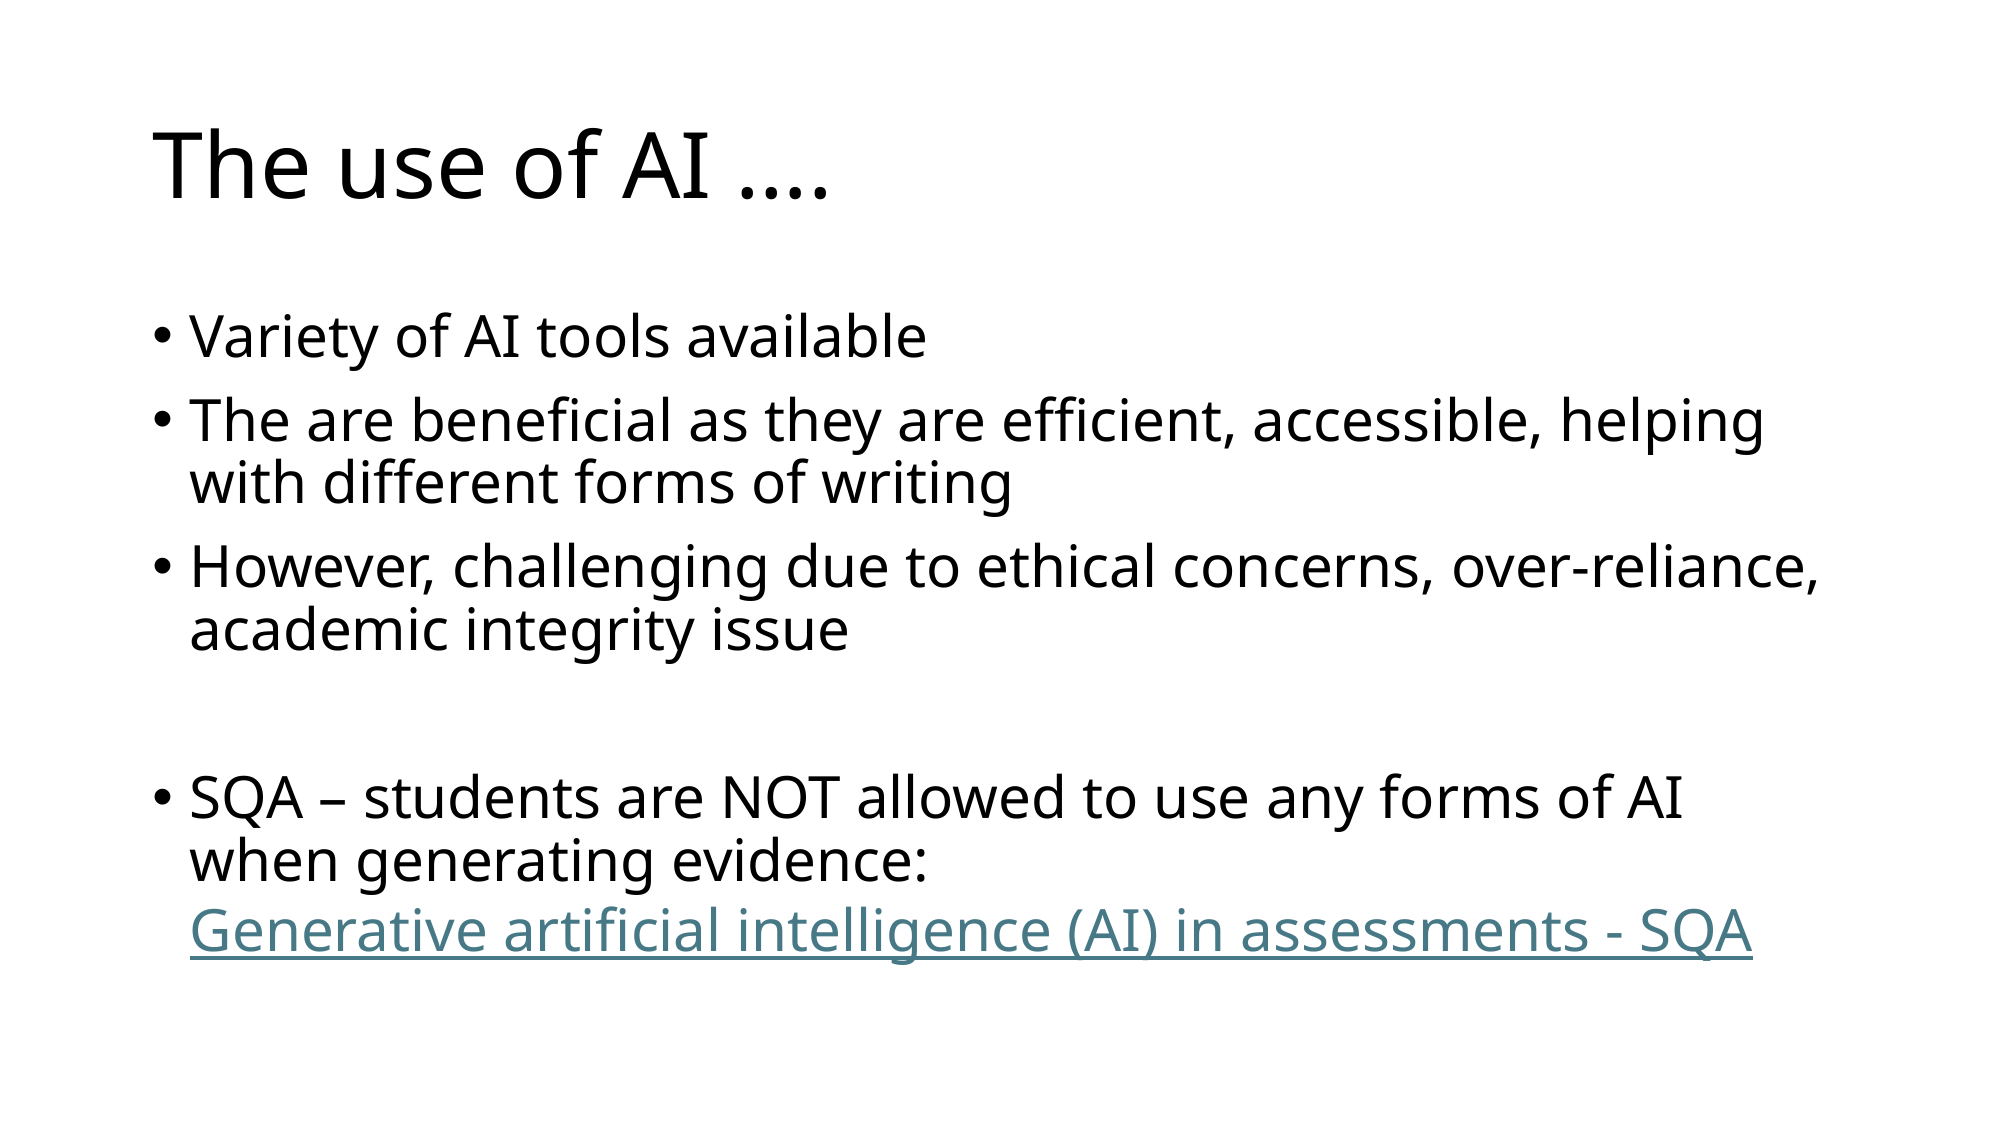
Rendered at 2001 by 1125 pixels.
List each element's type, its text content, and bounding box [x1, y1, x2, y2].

title The use of AI …. [137, 59, 1863, 278]
list Variety of AI tools available The are beneficial as they are efficient, accessible, helping with different forms of writing However, challenging due to ethical concerns, over-reliance, academic integrity issue SQA – students are NOT allowed to use any forms of AI when generating evidence: Generative artificial intelligence (AI) in assessments - SQA [137, 299, 1863, 1014]
